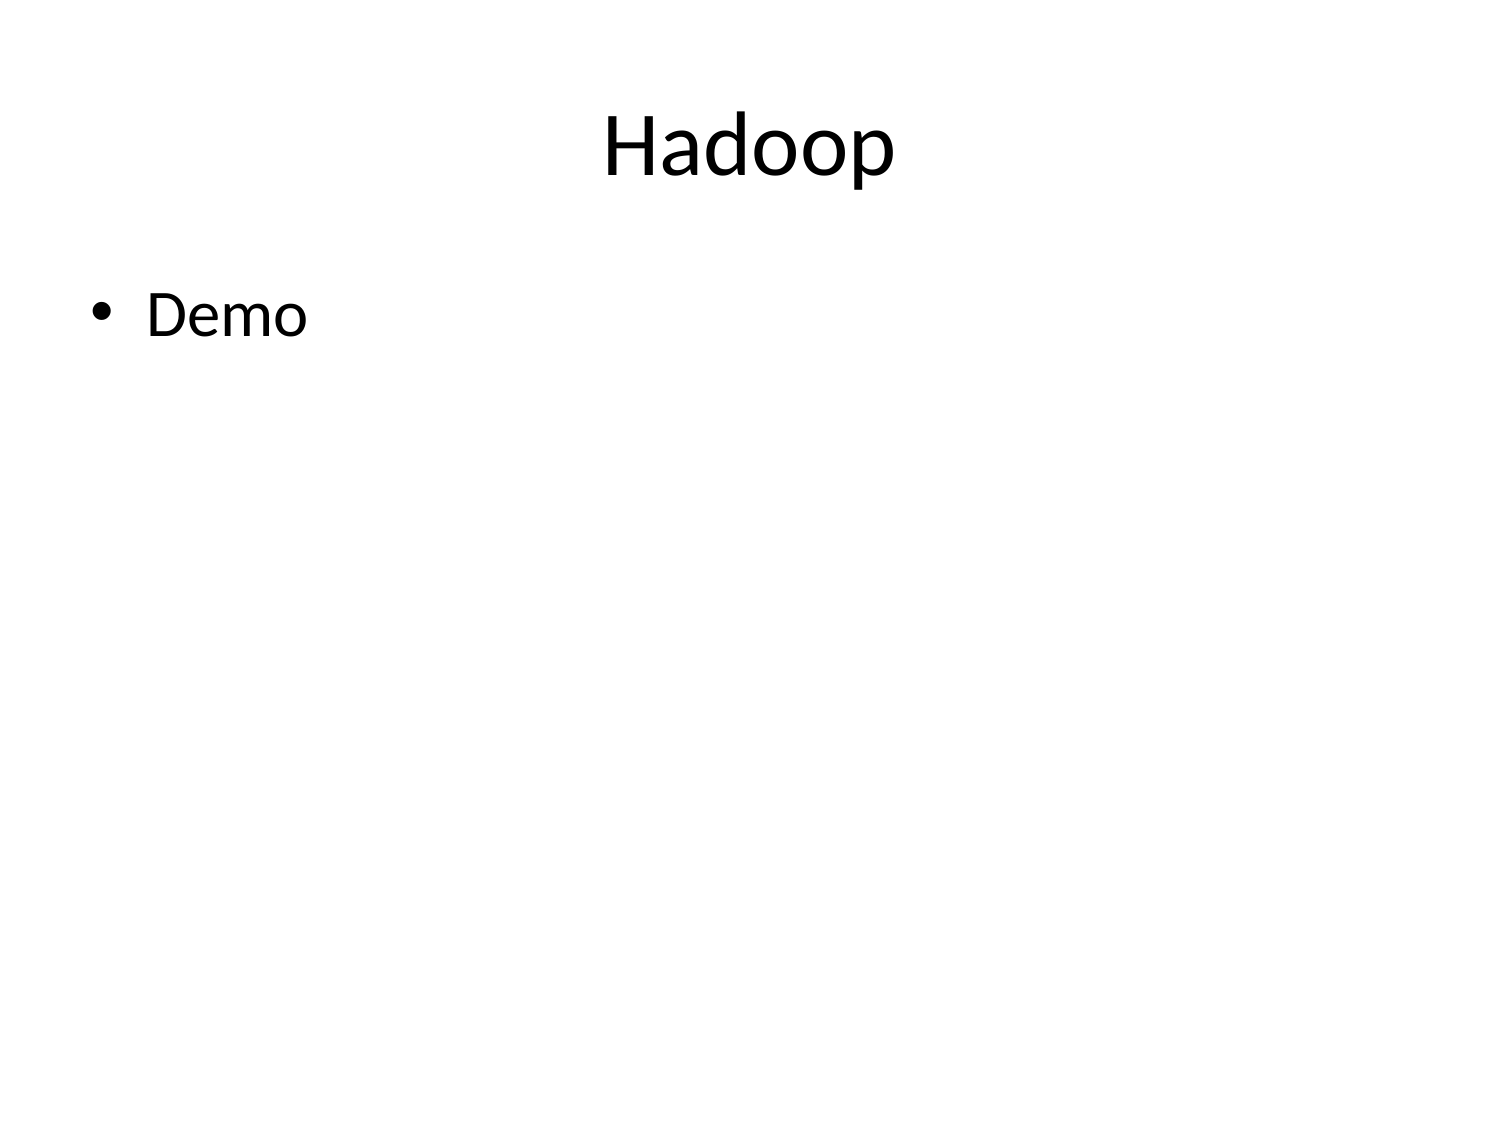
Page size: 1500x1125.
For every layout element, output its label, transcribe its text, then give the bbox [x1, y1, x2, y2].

title Hadoop [75, 45, 1425, 233]
list Demo [75, 262, 1425, 1005]
